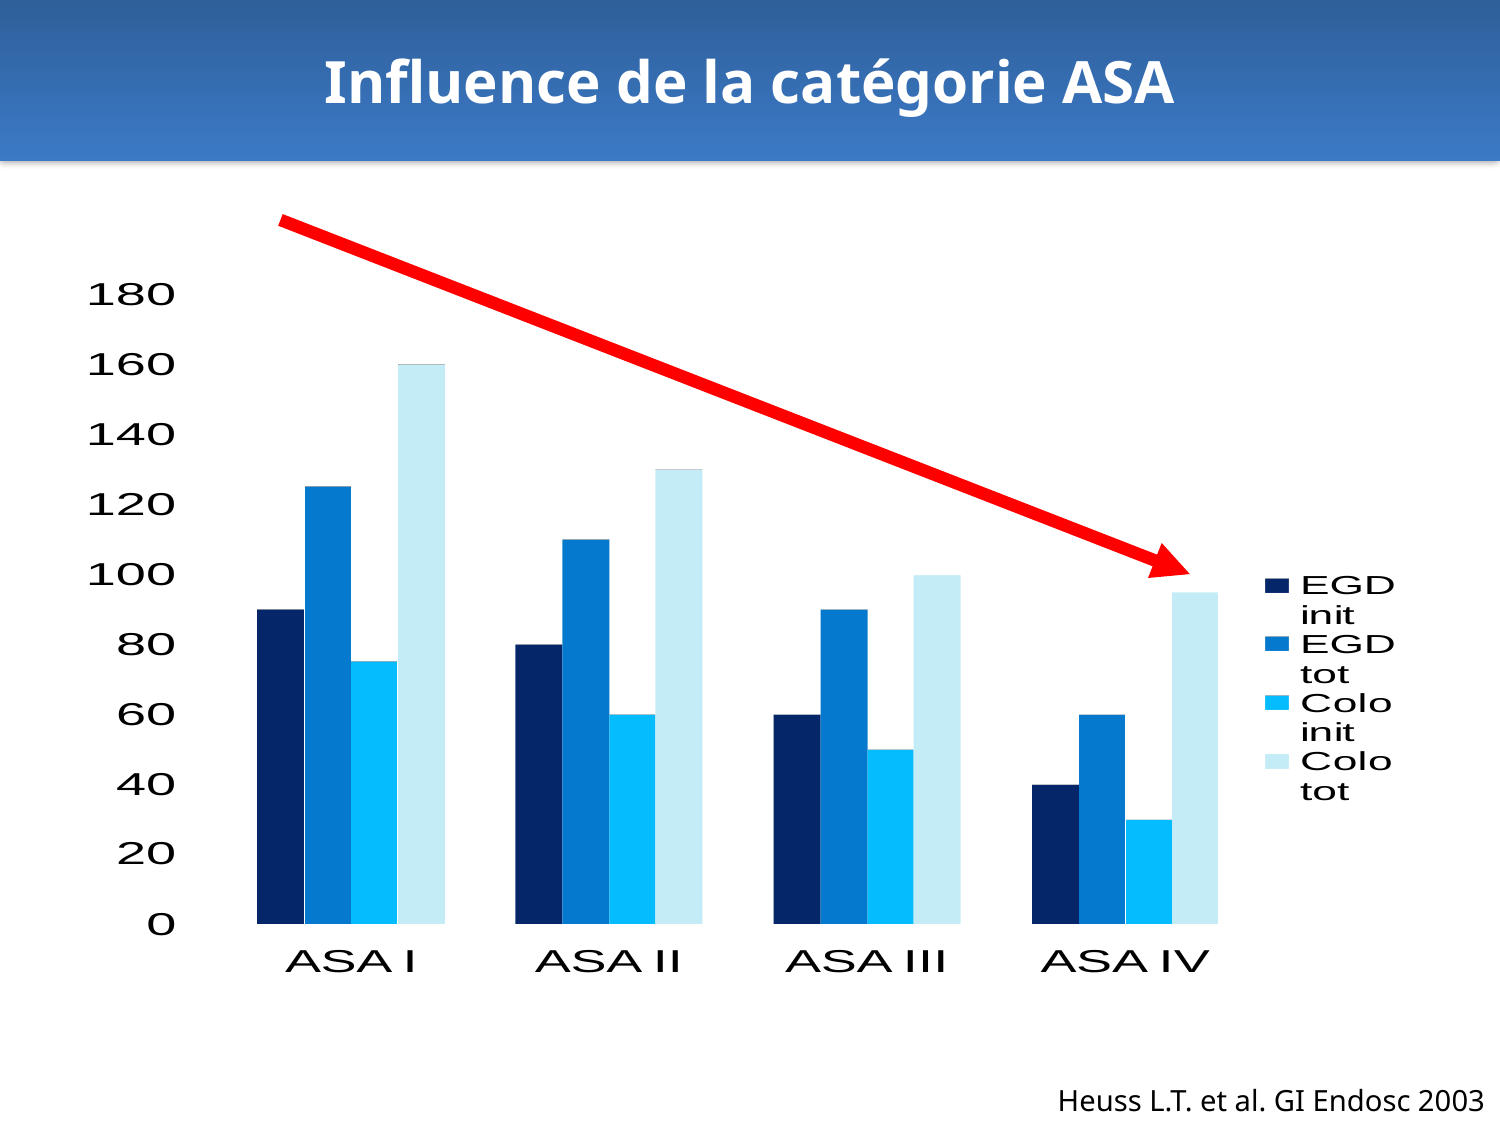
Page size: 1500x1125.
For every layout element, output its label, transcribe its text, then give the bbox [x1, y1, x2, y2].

text_box Influence de la catégorie ASA [0, 0, 1500, 161]
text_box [79, 219, 1421, 1012]
text_box Heuss L.T. et al. GI Endosc 2003 [1033, 1074, 1500, 1125]
text_box [12, 33, 1488, 122]
